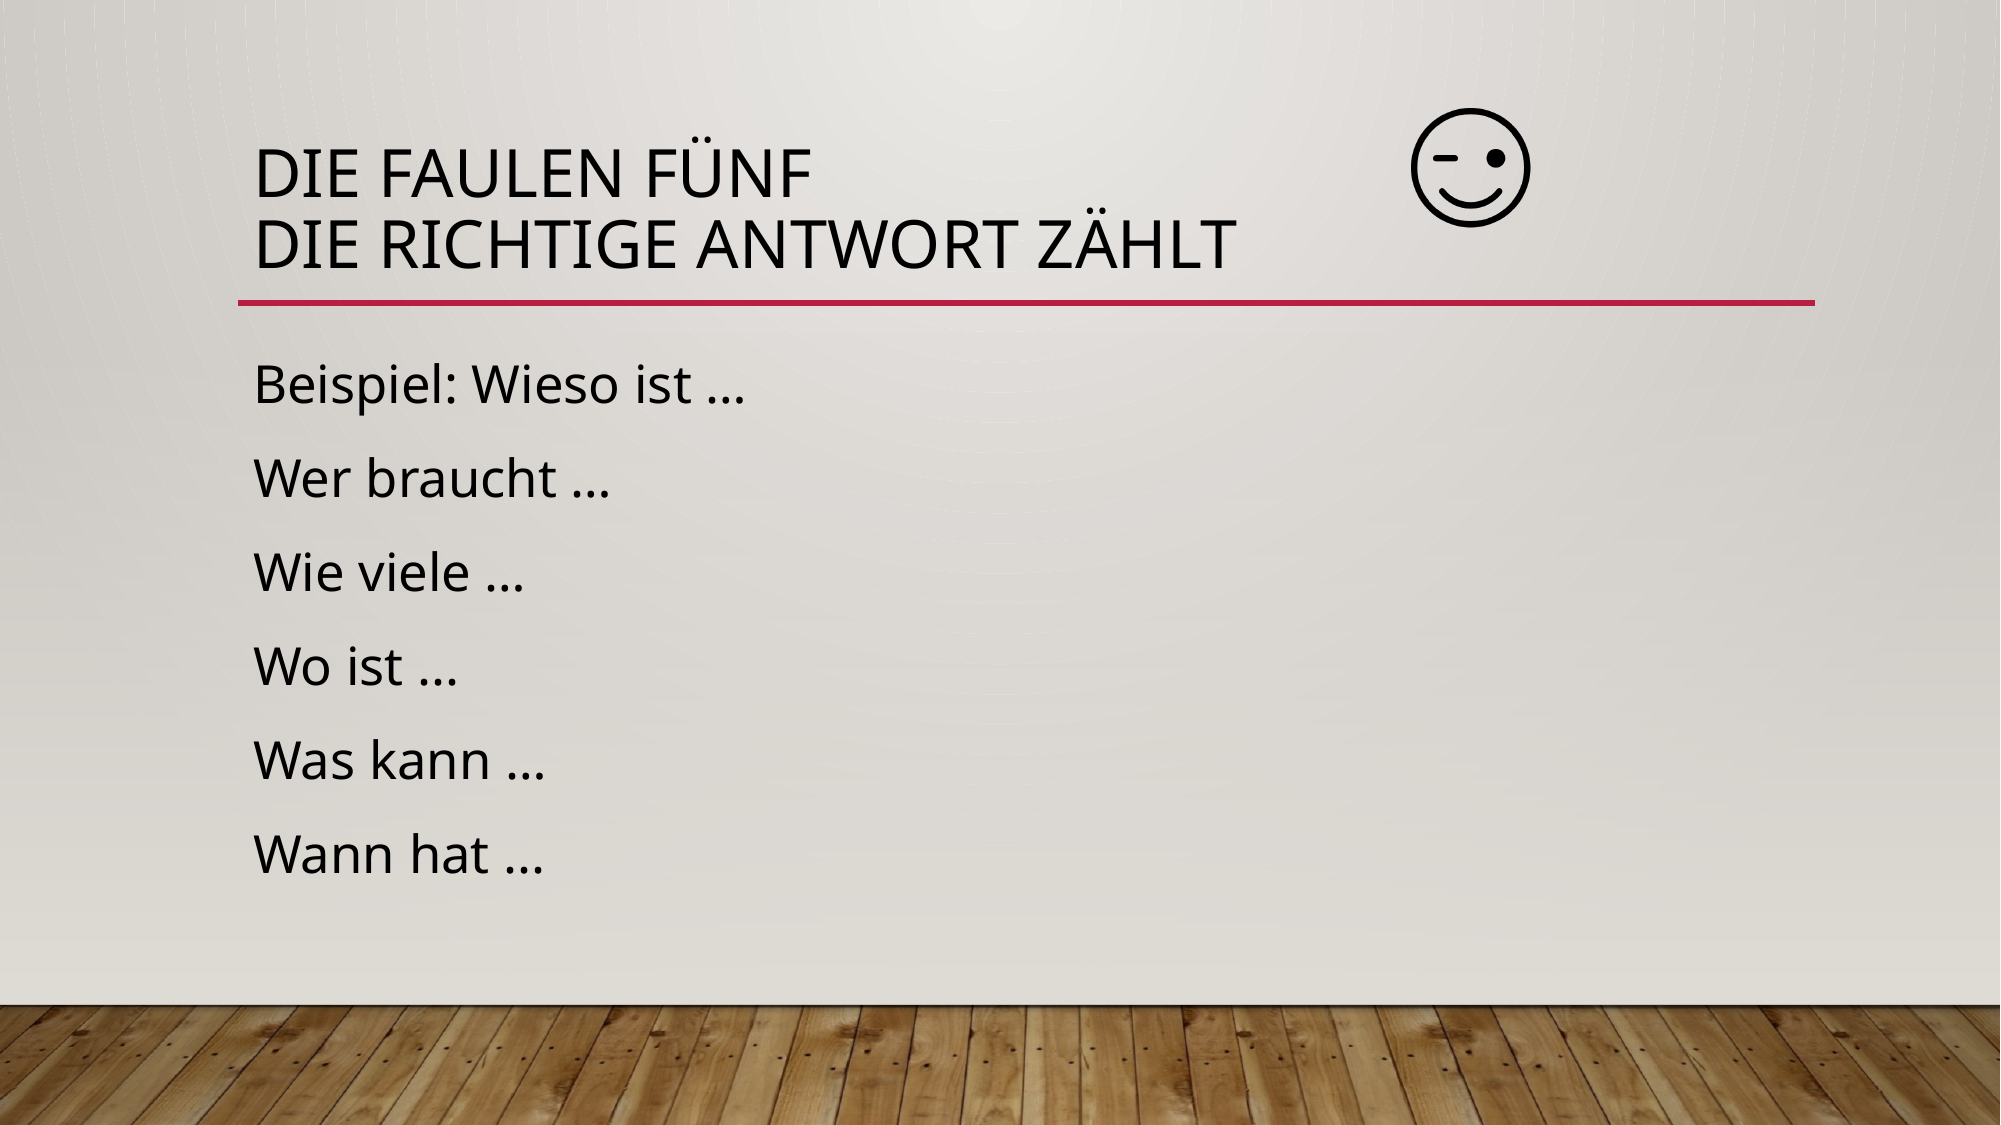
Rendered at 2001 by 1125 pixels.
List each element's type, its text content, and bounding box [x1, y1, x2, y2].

picture [0, 1005, 2000, 1125]
list Beispiel: Wieso ist … Wer braucht … Wie viele … Wo ist ... Was kann … Wann hat ... [238, 330, 1814, 897]
picture [1395, 92, 1547, 243]
title Die faulen fünf Die richtige Antwort zählt [238, 131, 1814, 305]
